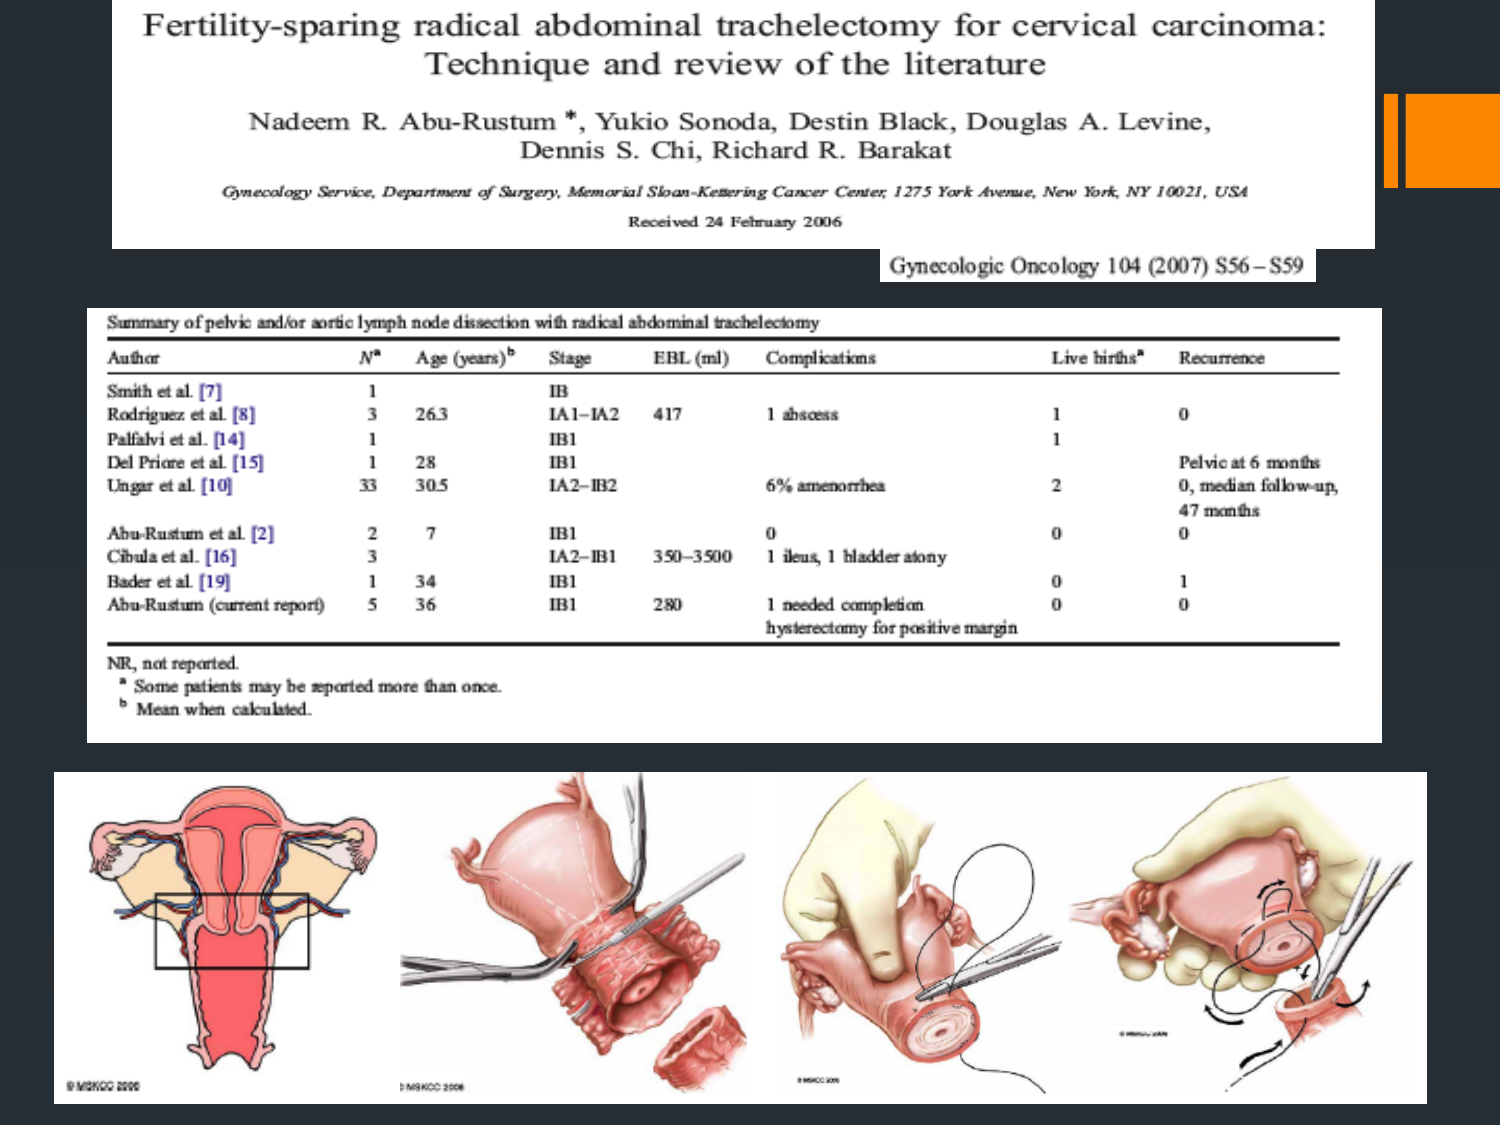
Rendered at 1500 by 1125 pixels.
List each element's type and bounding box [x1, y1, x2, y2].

picture [53, 772, 1427, 1105]
picture [111, 0, 1376, 283]
picture [86, 308, 1382, 743]
